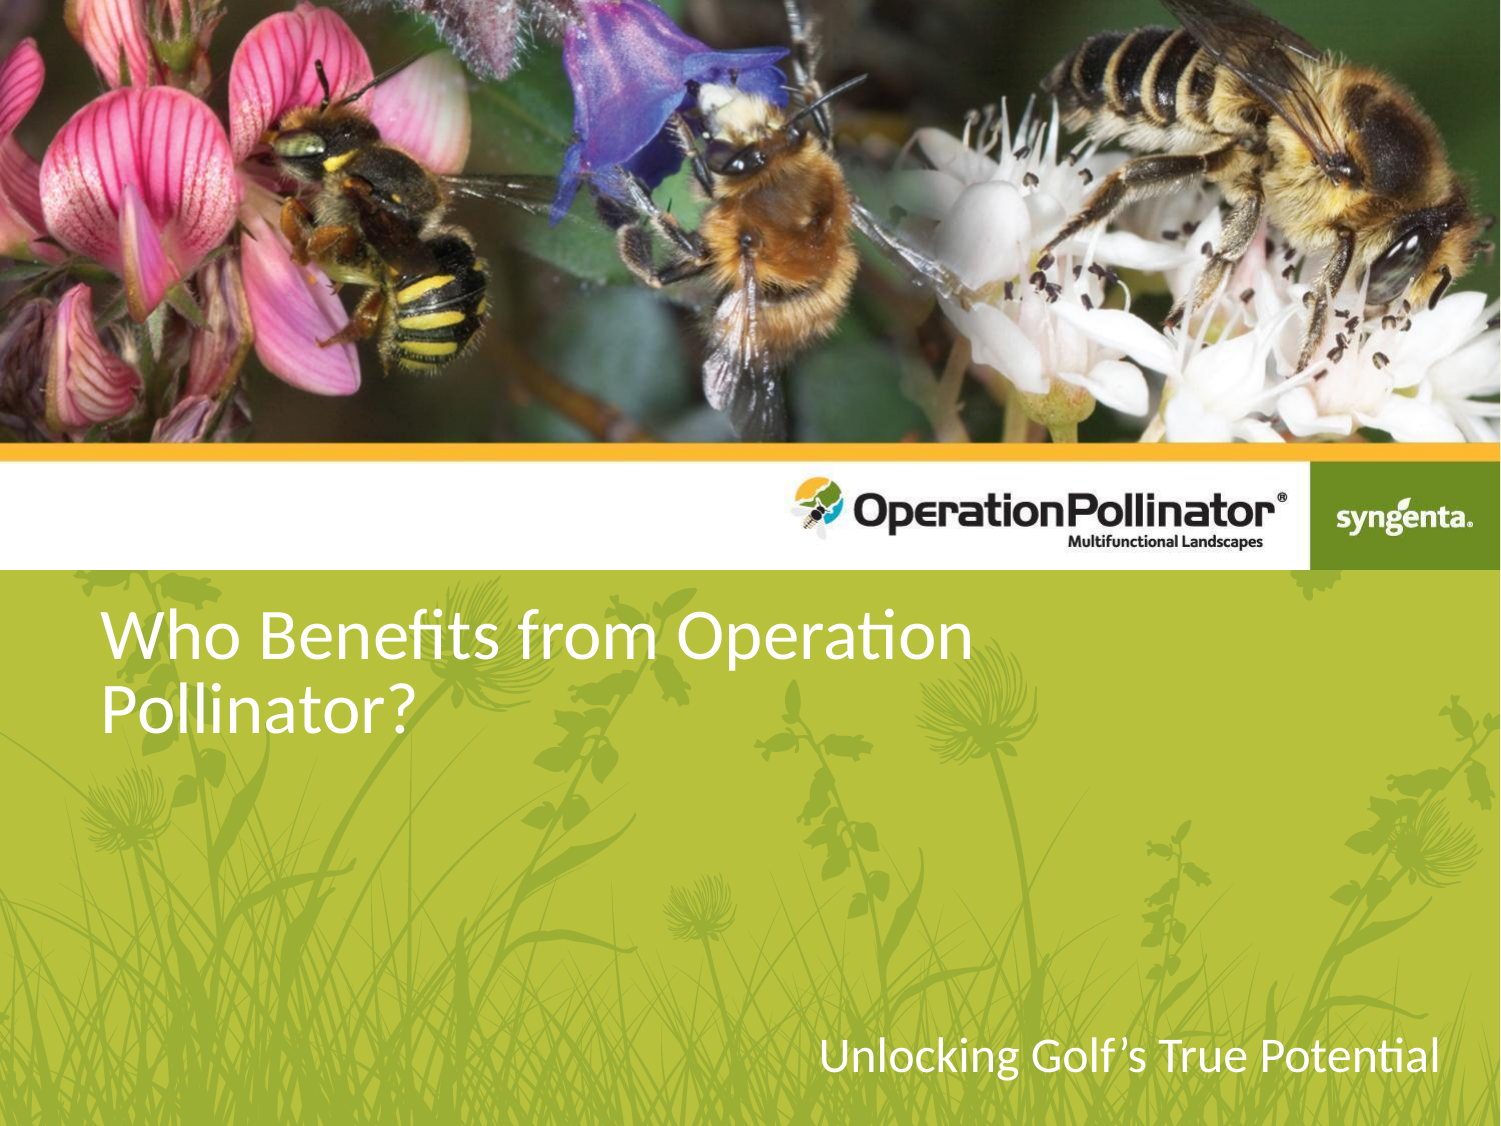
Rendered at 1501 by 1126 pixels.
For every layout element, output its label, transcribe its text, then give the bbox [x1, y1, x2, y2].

picture [0, 0, 1501, 1126]
text_box Unlocking Golf’s True Potential [696, 1000, 1456, 1090]
text_box Who Benefits from Operation Pollinator? [100, 592, 1297, 849]
